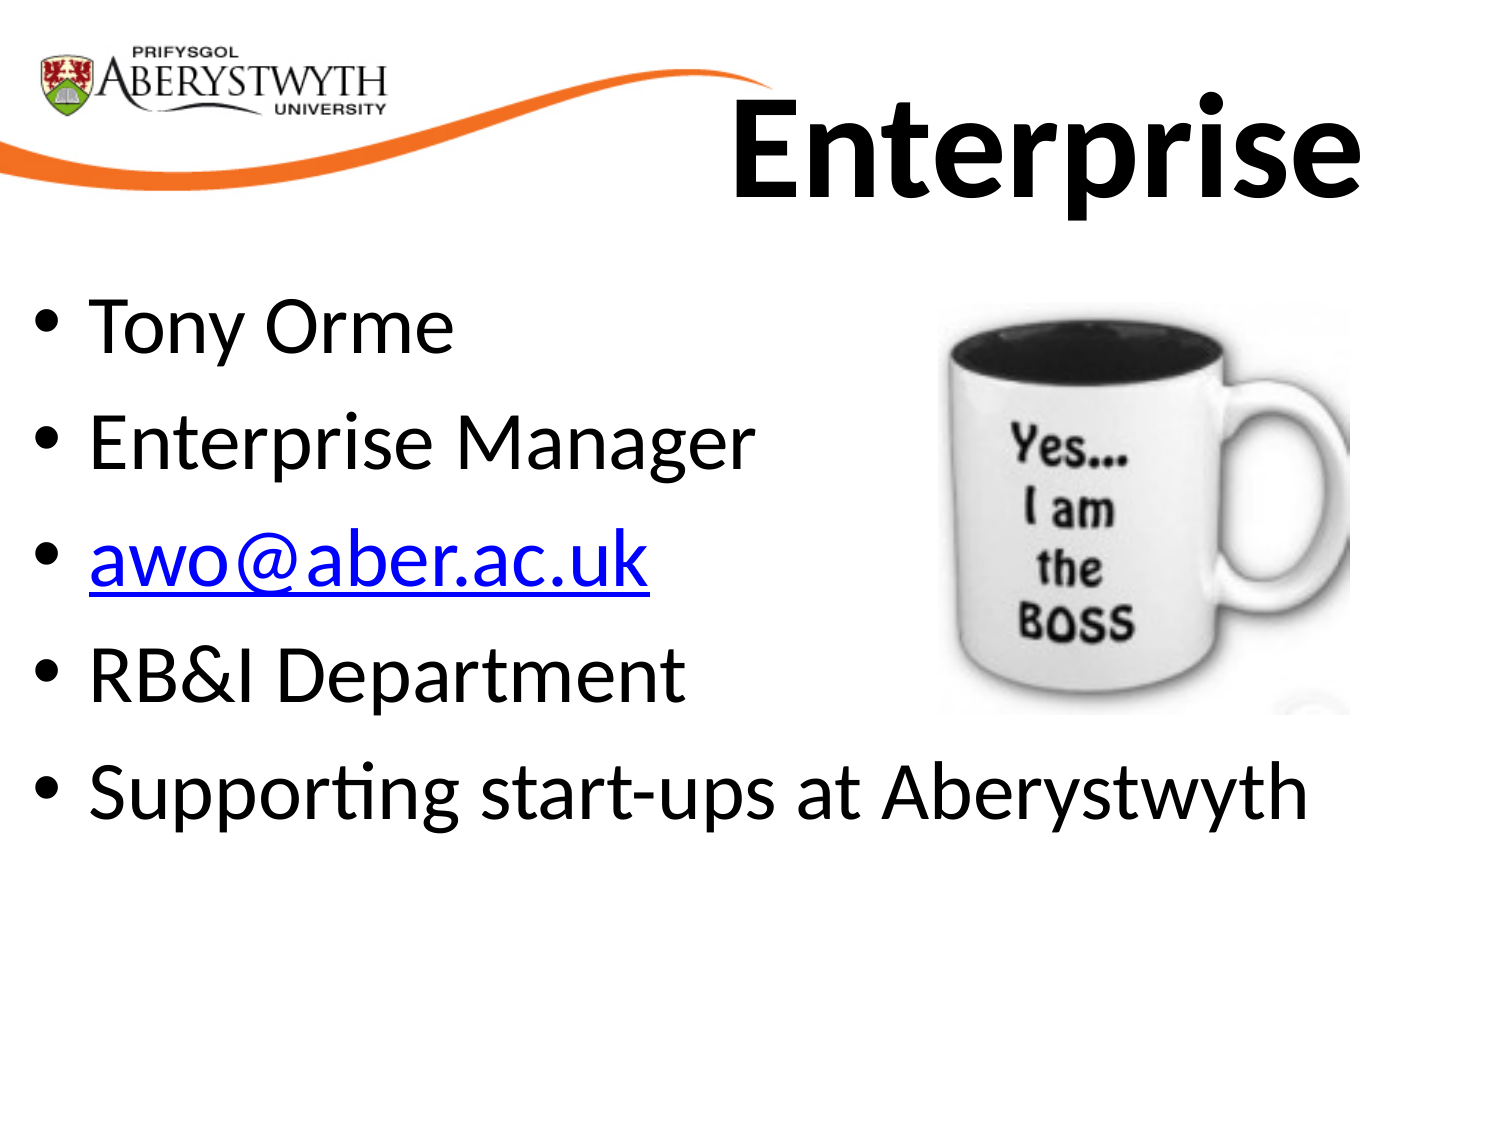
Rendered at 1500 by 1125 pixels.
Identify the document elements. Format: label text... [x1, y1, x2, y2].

picture [937, 302, 1350, 715]
list Tony Orme Enterprise Manager awo@aber.ac.uk RB&I Department Supporting start-ups at Aberystwyth [17, 262, 1500, 1047]
picture [0, 0, 1500, 1125]
title Enterprise [371, 44, 1500, 232]
